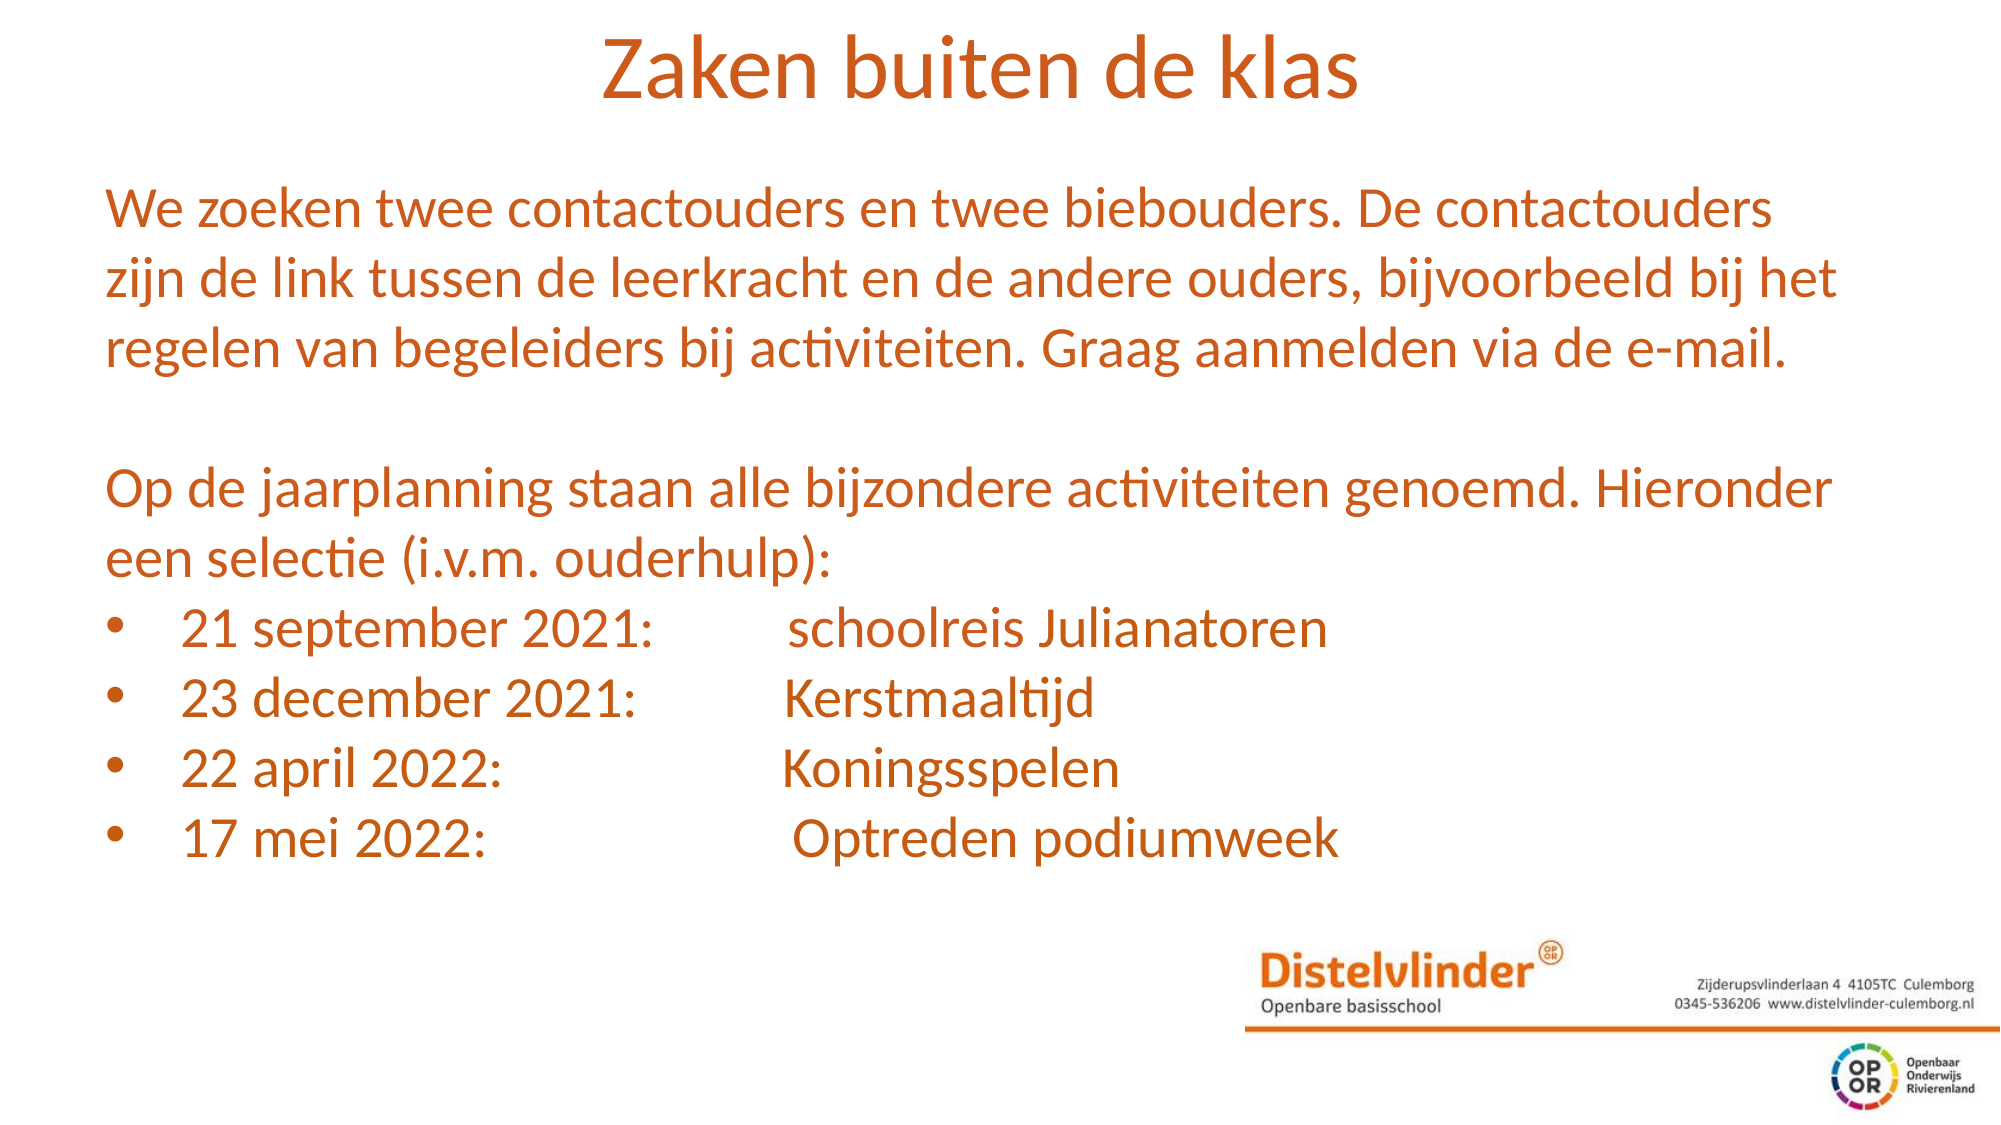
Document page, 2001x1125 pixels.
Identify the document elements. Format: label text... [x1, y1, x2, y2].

picture [1245, 930, 2000, 1125]
text_box Zaken buiten de klas [455, 0, 1508, 125]
text_box We zoeken twee contactouders en twee biebouders. De contactouders zijn de link tussen de leerkracht en de andere ouders, bijvoorbeeld bij het regelen van begeleiders bij activiteiten. Graag aanmelden via de e-mail. Op de jaarplanning staan alle bijzondere activiteiten genoemd. Hieronder een selectie (i.v.m. ouderhulp): 21 september 2021: schoolreis Julianatoren 23 december 2021: Kerstmaaltijd 22 april 2022: Koningsspelen 17 mei 2022: Optreden podiumweek [90, 161, 1873, 947]
